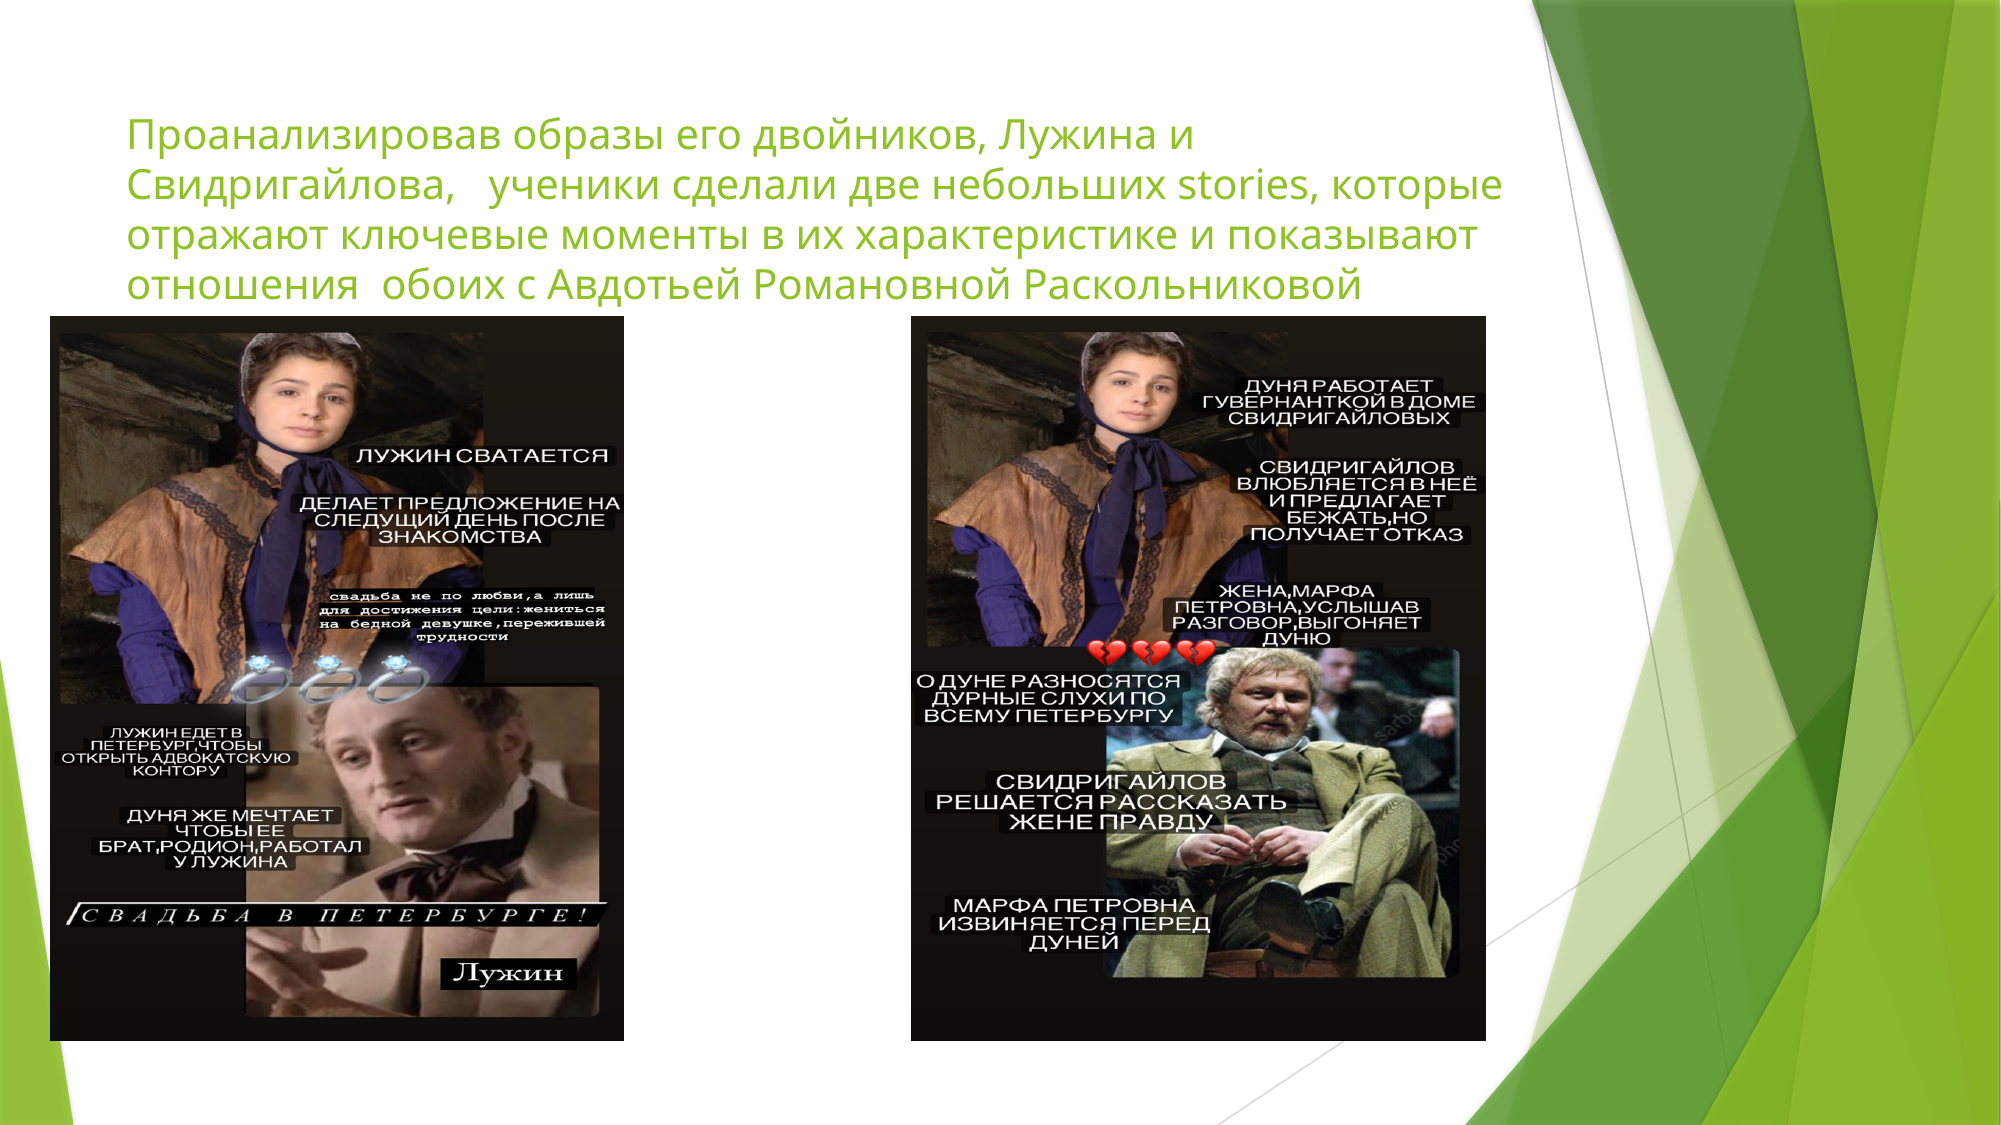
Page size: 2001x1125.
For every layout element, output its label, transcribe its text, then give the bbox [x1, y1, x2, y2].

picture [911, 316, 1486, 1041]
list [50, 316, 625, 1041]
title Проанализировав образы его двойников, Лужина и Свидригайлова, ученики сделали две небольших stories, которые отражают ключевые моменты в их характеристике и показывают отношения обоих с Авдотьей Романовной Раскольниковой [111, 99, 1522, 317]
